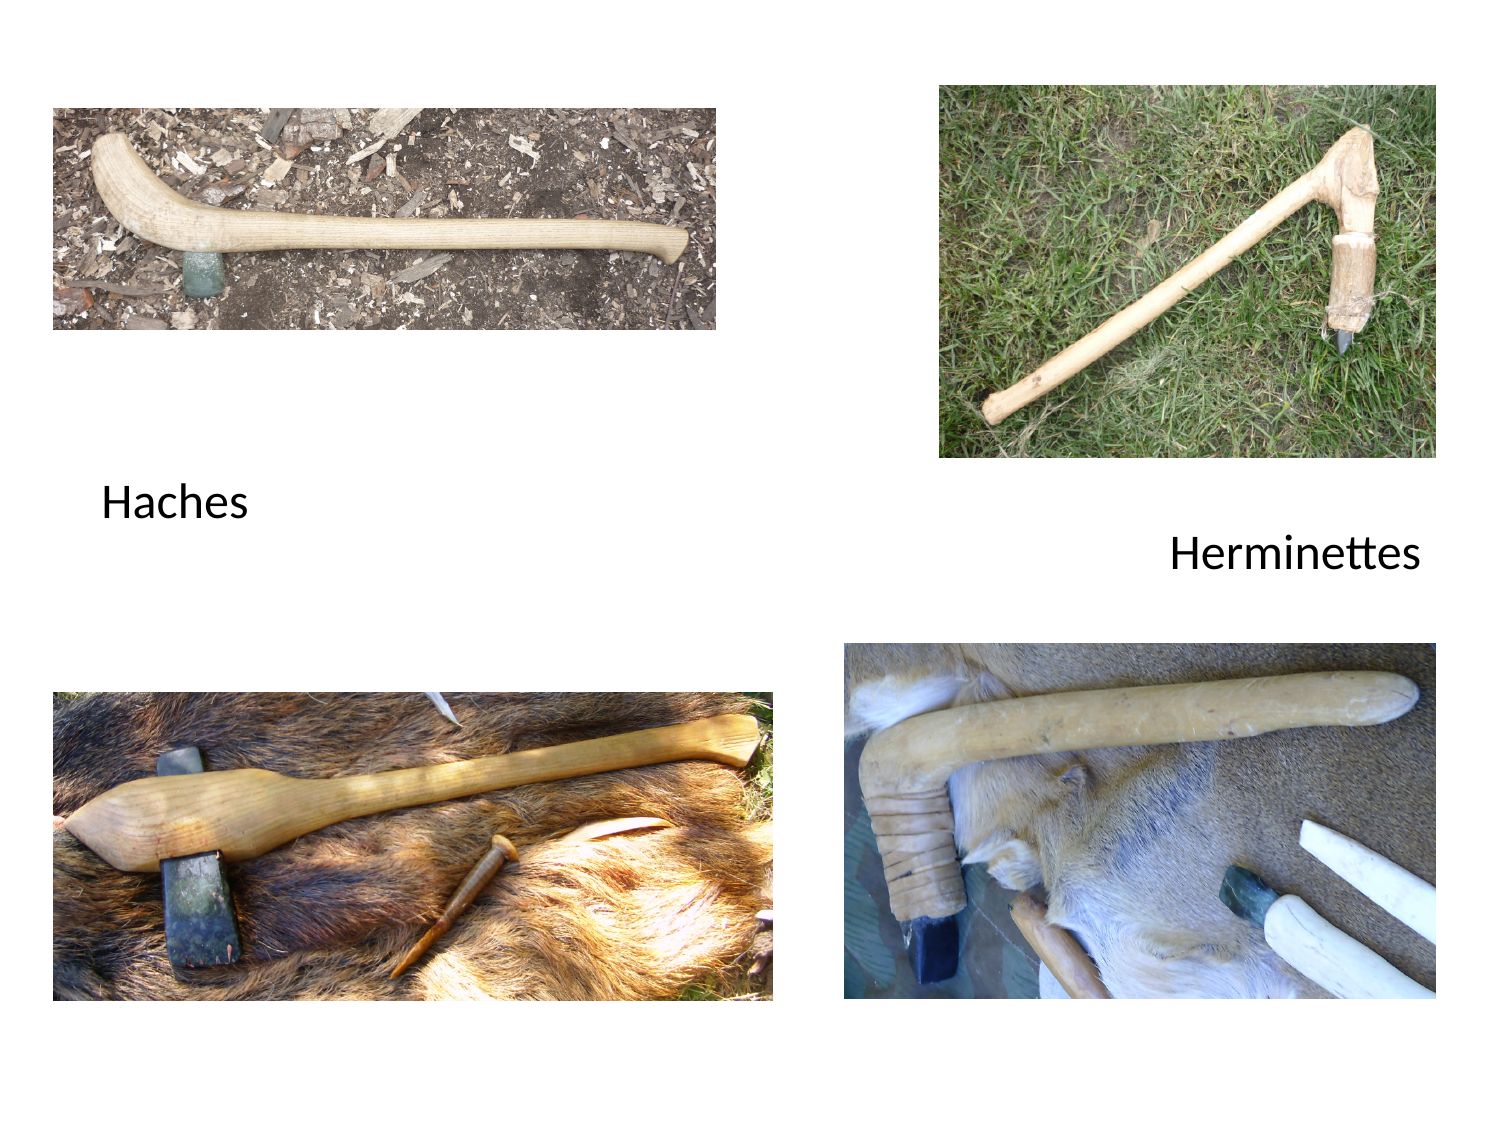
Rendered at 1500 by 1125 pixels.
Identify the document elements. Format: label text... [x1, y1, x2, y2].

picture [52, 108, 716, 330]
text_box Haches [86, 461, 560, 536]
picture [844, 642, 1437, 999]
picture [939, 85, 1437, 459]
text_box Herminettes [939, 512, 1436, 632]
picture [52, 692, 773, 1001]
